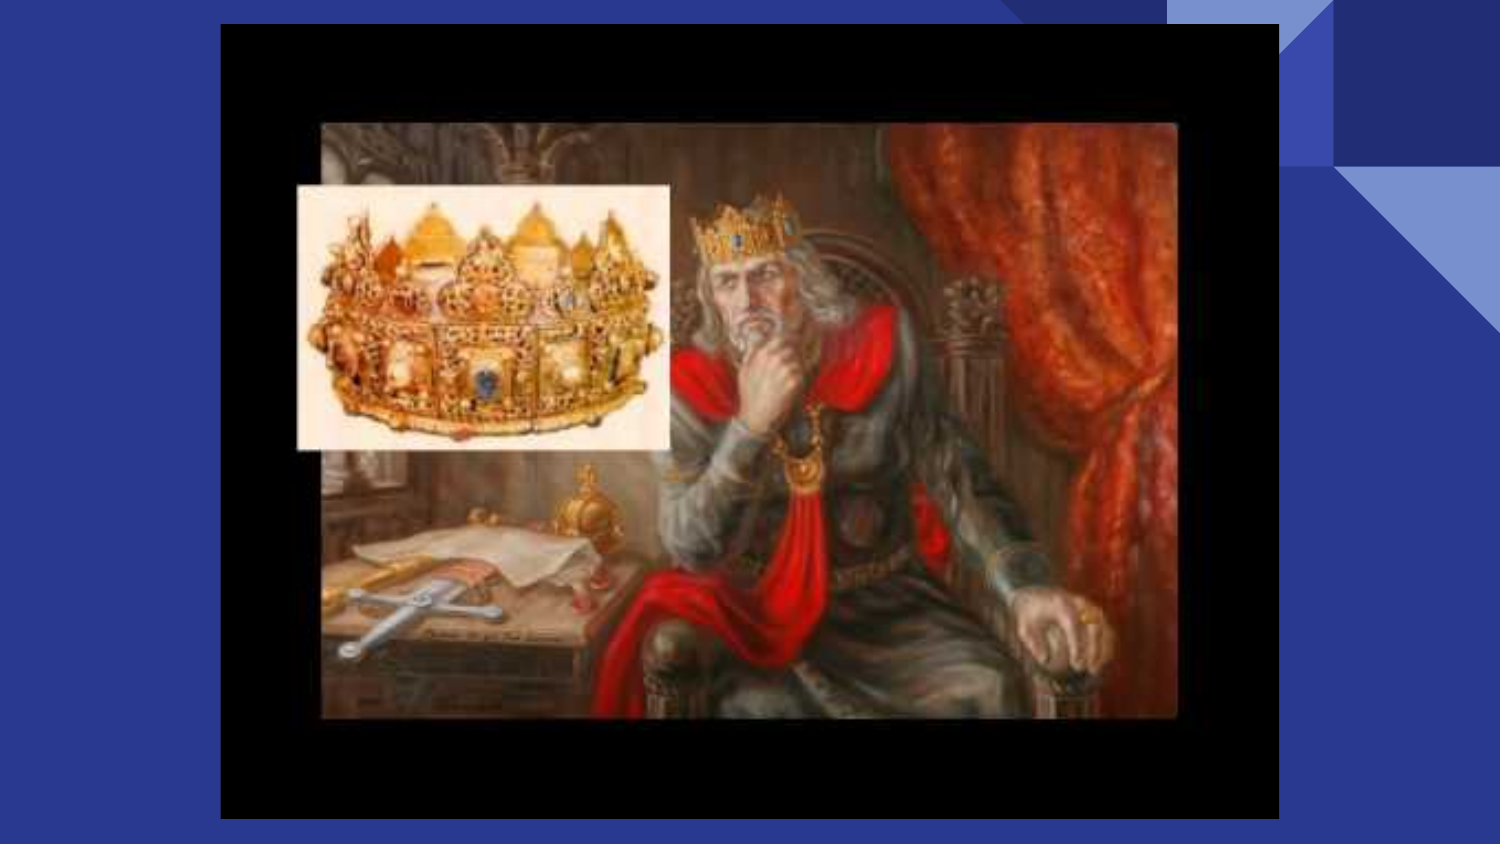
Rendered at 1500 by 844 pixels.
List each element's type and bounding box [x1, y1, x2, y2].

text_box [220, 24, 1280, 819]
